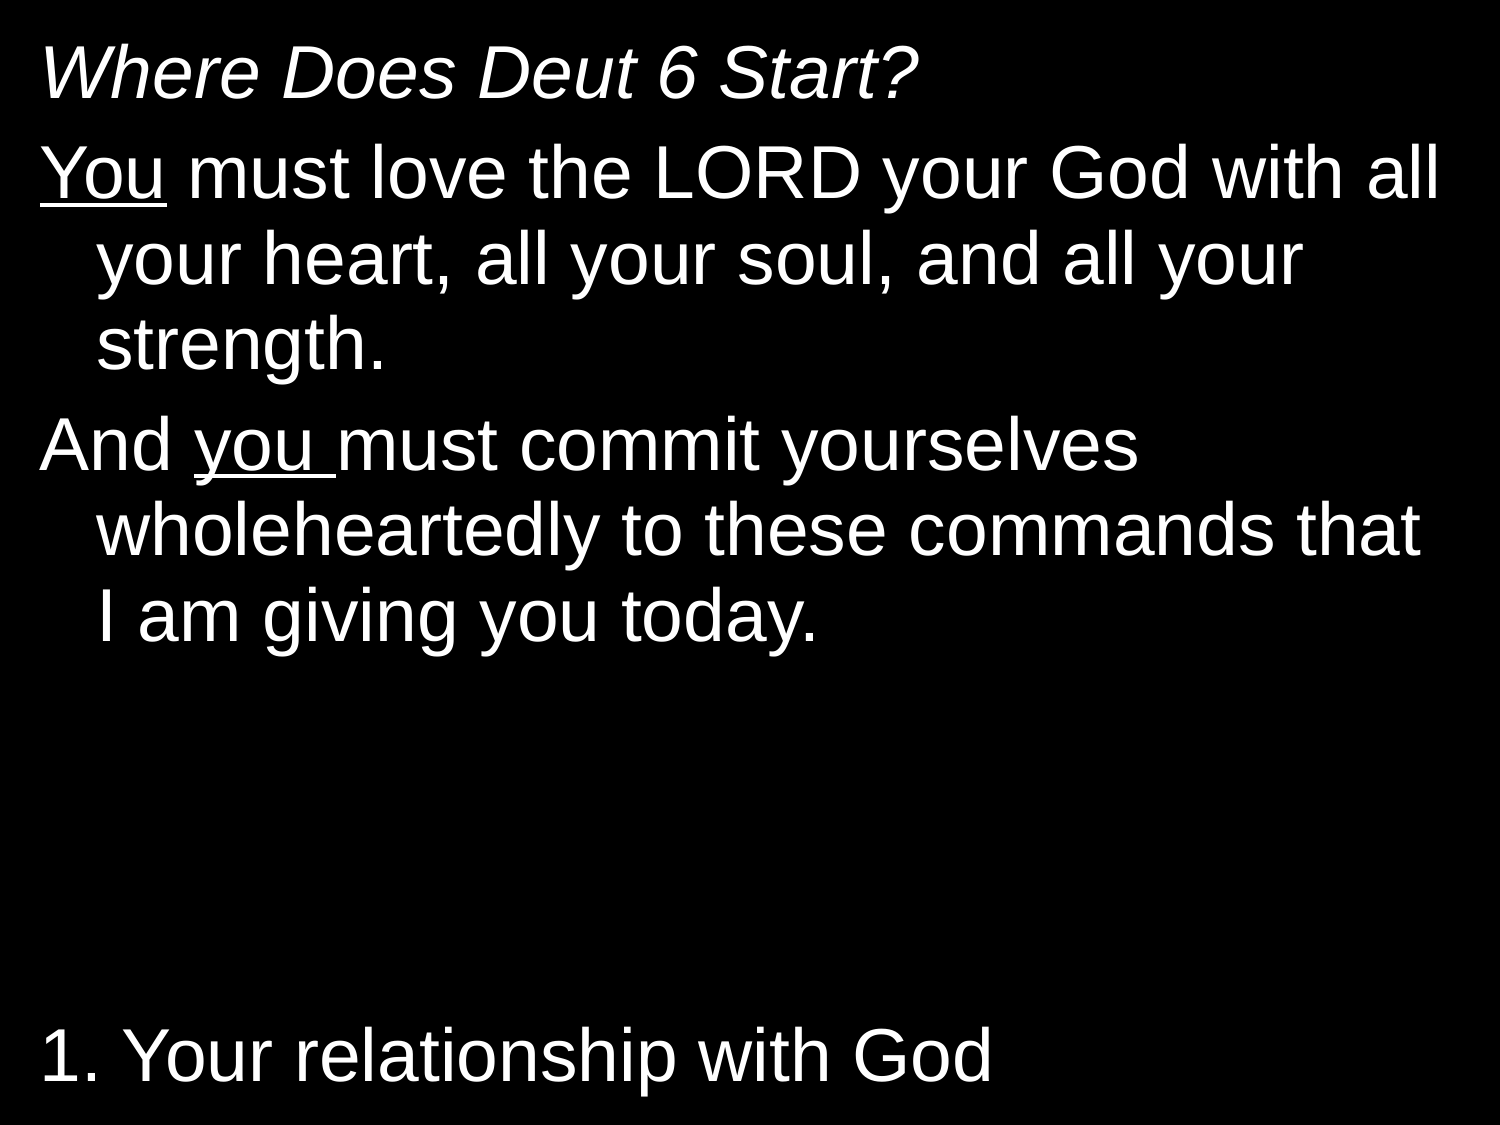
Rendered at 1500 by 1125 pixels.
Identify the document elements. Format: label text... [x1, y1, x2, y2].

list Where Does Deut 6 Start? You must love the LORD your God with all your heart, all your soul, and all your strength. And you must commit yourselves wholeheartedly to these commands that I am giving you today. [24, 22, 1476, 976]
list 1. Your relationship with God [24, 1012, 1151, 1107]
